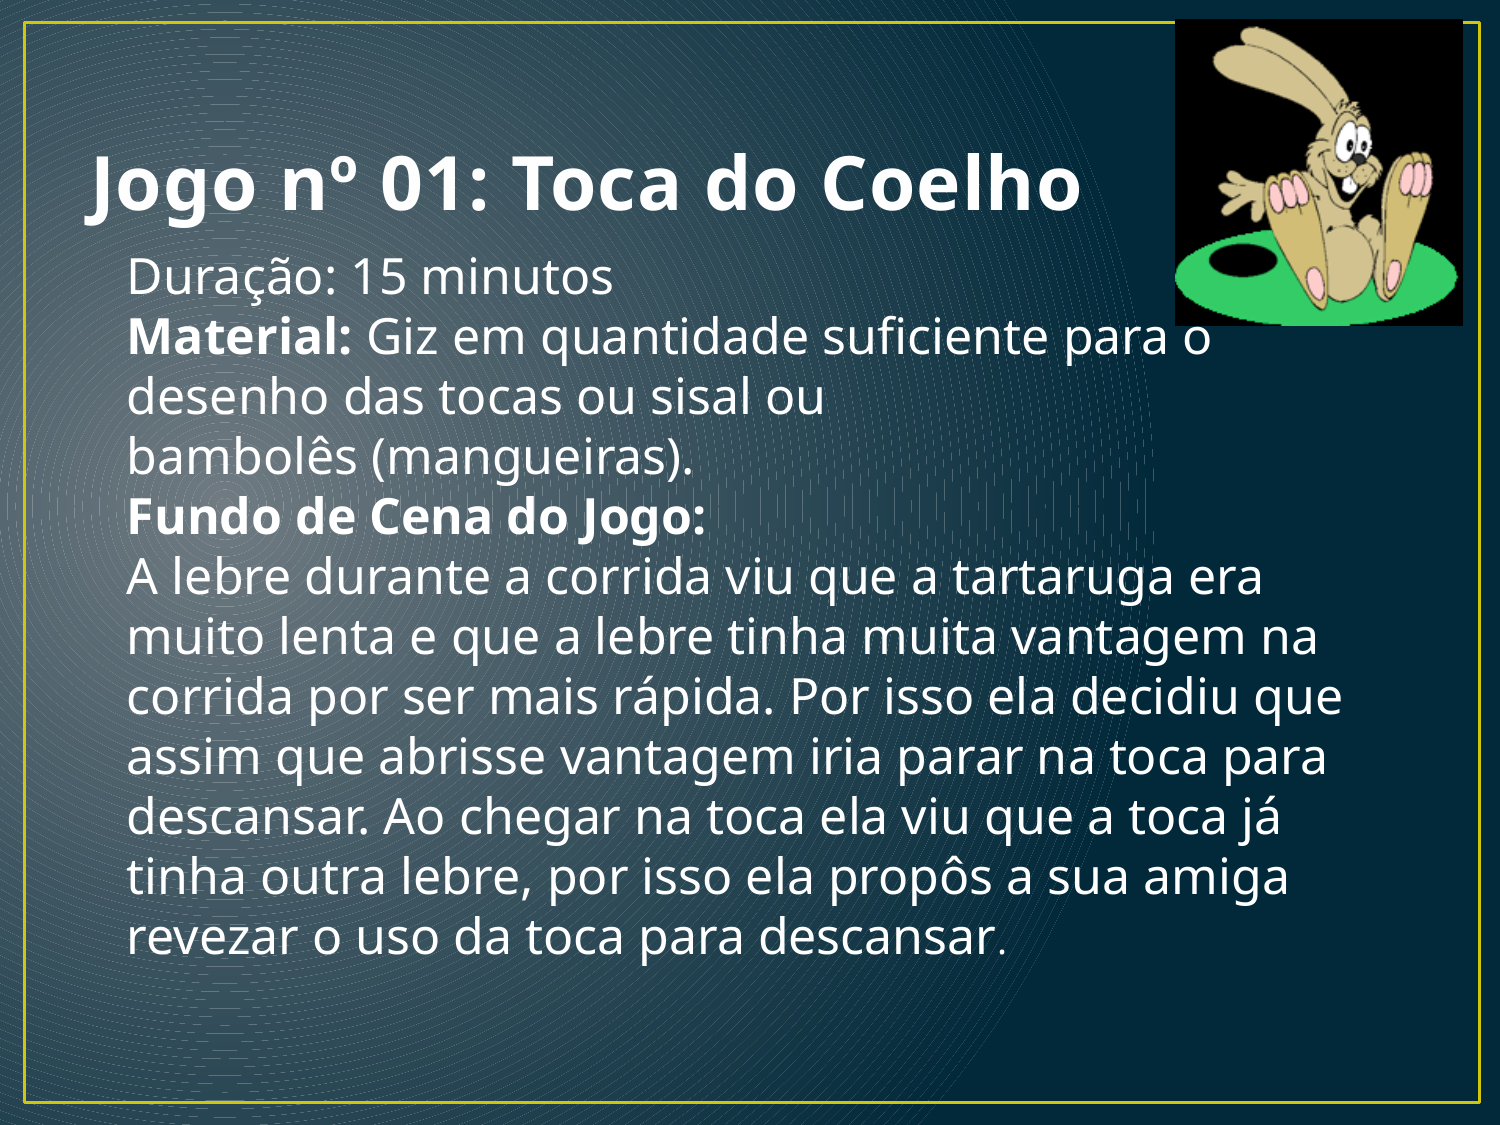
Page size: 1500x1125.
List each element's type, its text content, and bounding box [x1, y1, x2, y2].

picture [1174, 20, 1463, 326]
title Jogo nº 01: Toca do Coelho [75, 45, 1168, 233]
text_box Duração: 15 minutos Material: Giz em quantidade suficiente para o desenho das tocas ou sisal ou bambolês (mangueiras). Fundo de Cena do Jogo: A lebre durante a corrida viu que a tartaruga era muito lenta e que a lebre tinha muita vantagem na corrida por ser mais rápida. Por isso ela decidiu que assim que abrisse vantagem iria parar na toca para descansar. Ao chegar na toca ela viu que a toca já tinha outra lebre, por isso ela propôs a sua amiga revezar o uso da toca para descansar. [112, 236, 1365, 972]
